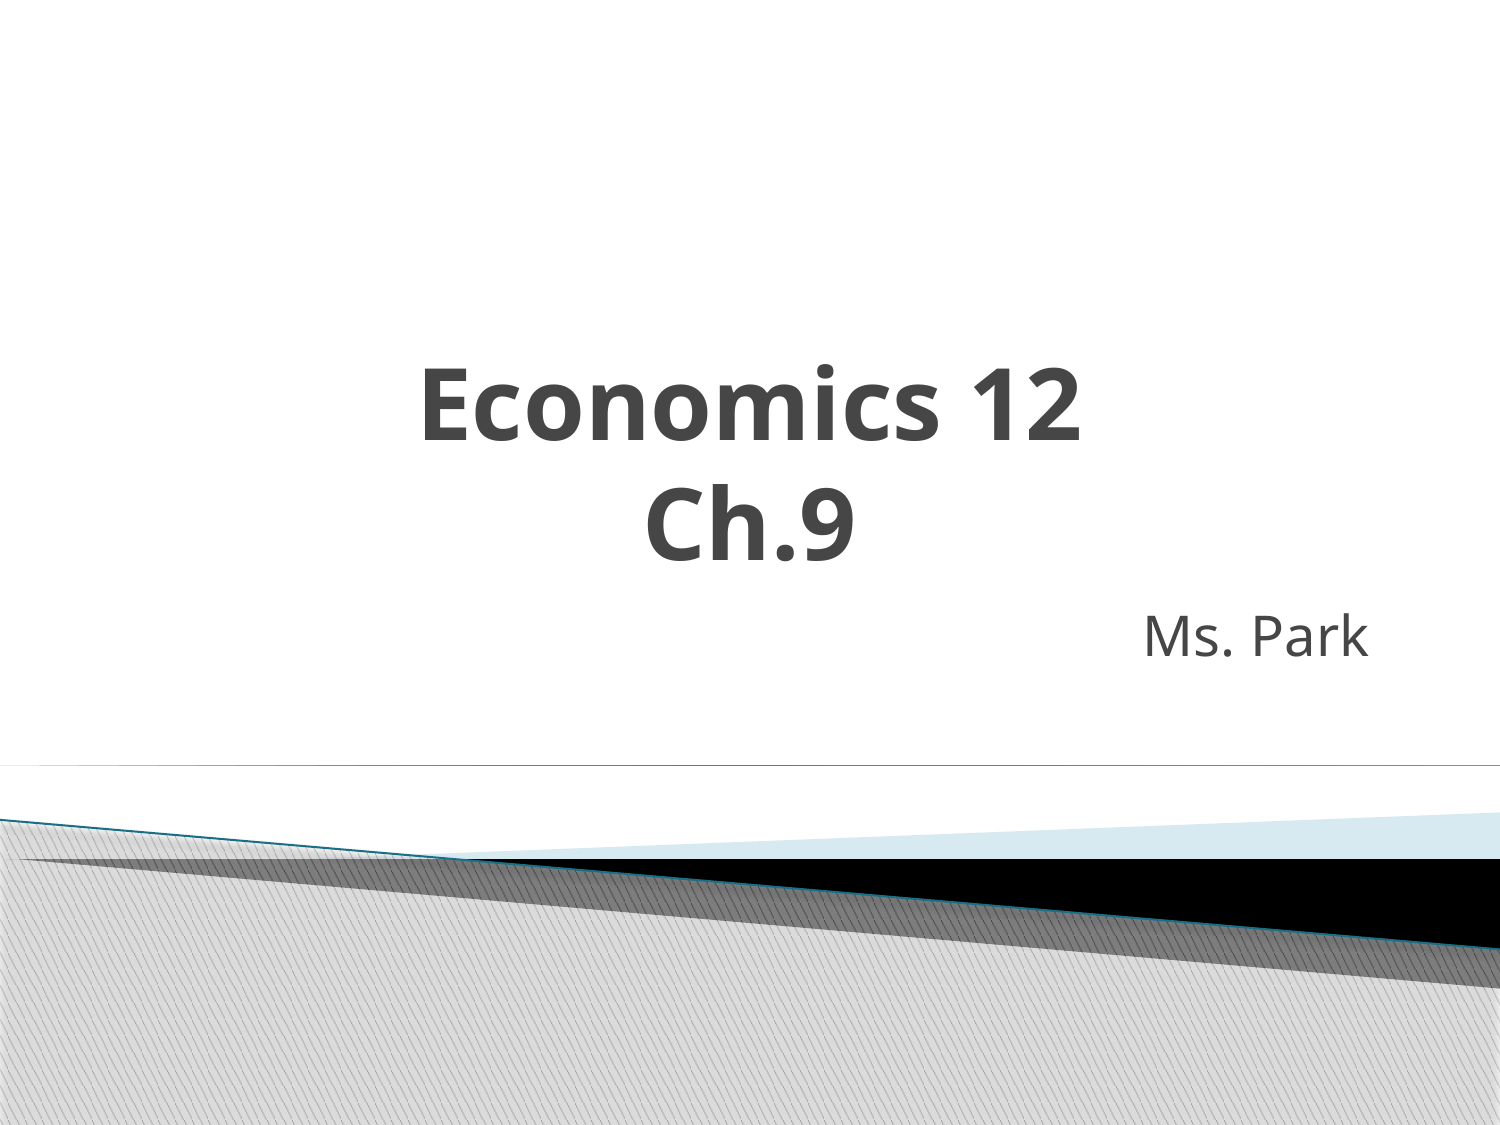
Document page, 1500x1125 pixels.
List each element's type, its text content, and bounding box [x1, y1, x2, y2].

subtitle Ms. Park [112, 592, 1388, 790]
picture [5, 859, 1500, 989]
title Economics 12 Ch.9 [112, 287, 1388, 588]
